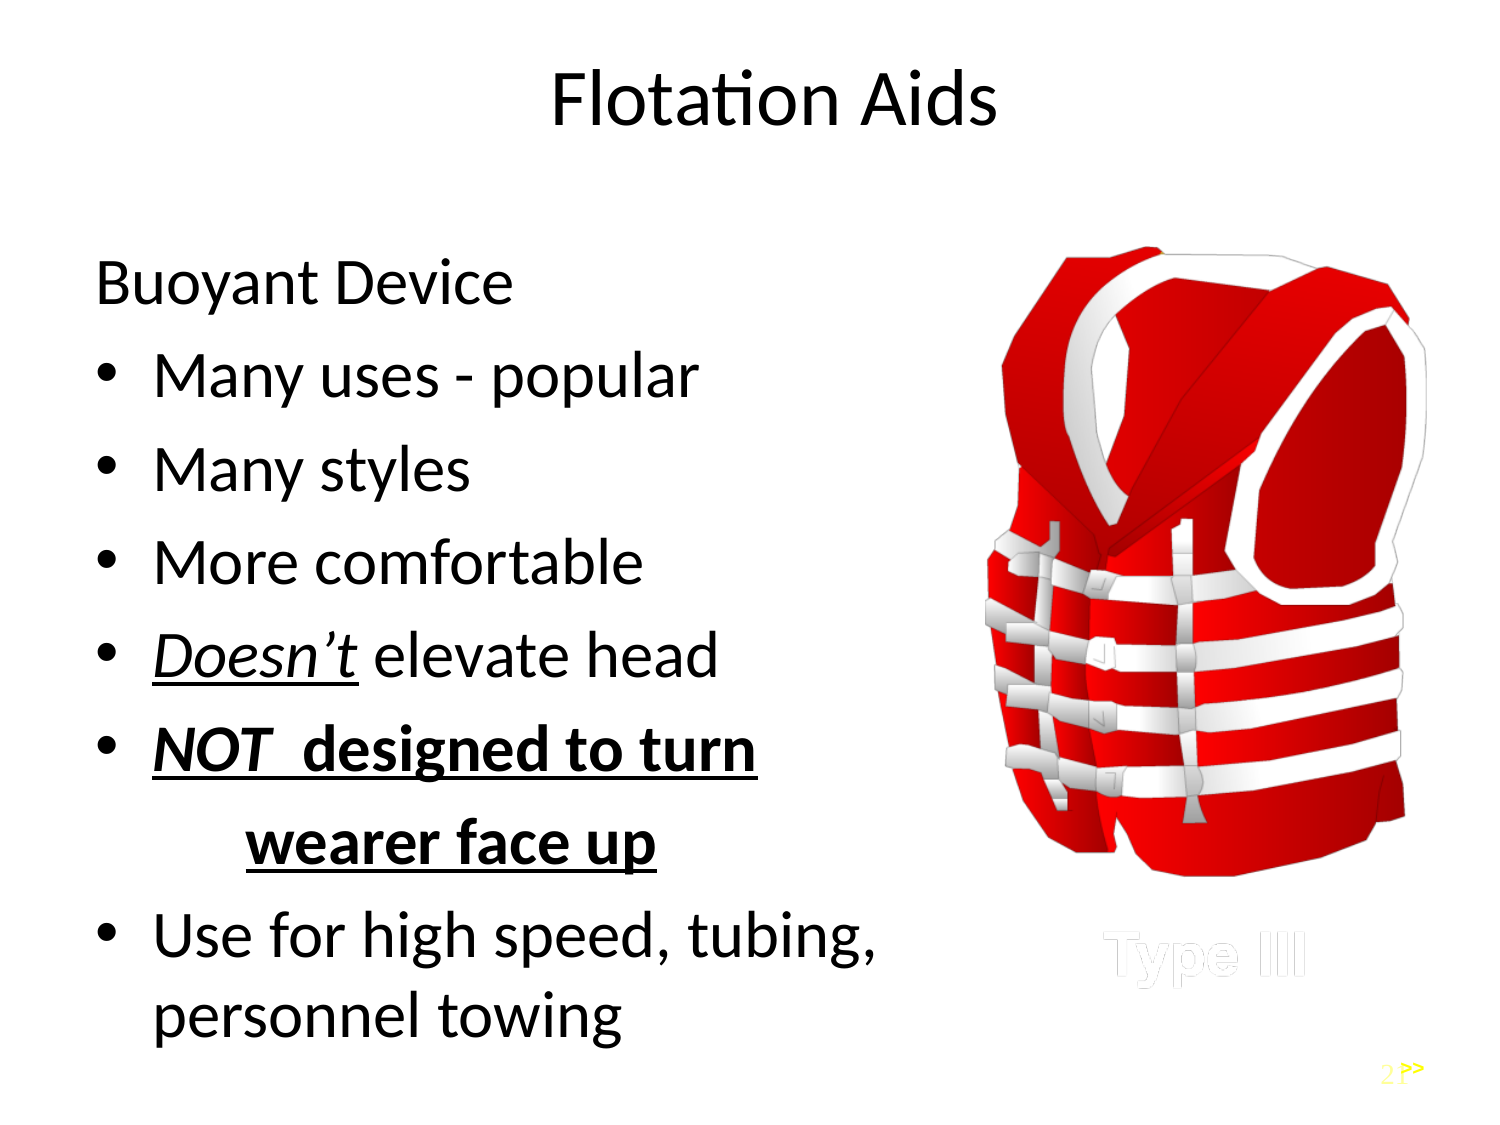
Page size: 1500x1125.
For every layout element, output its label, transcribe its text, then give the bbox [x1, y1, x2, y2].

title Flotation Aids [212, 37, 1338, 150]
list Buoyant Device Many uses - popular Many styles More comfortable Doesn’t elevate head NOT designed to turn wearer face up Use for high speed, tubing, personnel towing [80, 230, 1013, 1098]
picture [984, 246, 1427, 998]
slide_number 21 [1074, 1042, 1425, 1103]
text_box >> [1374, 1037, 1450, 1098]
